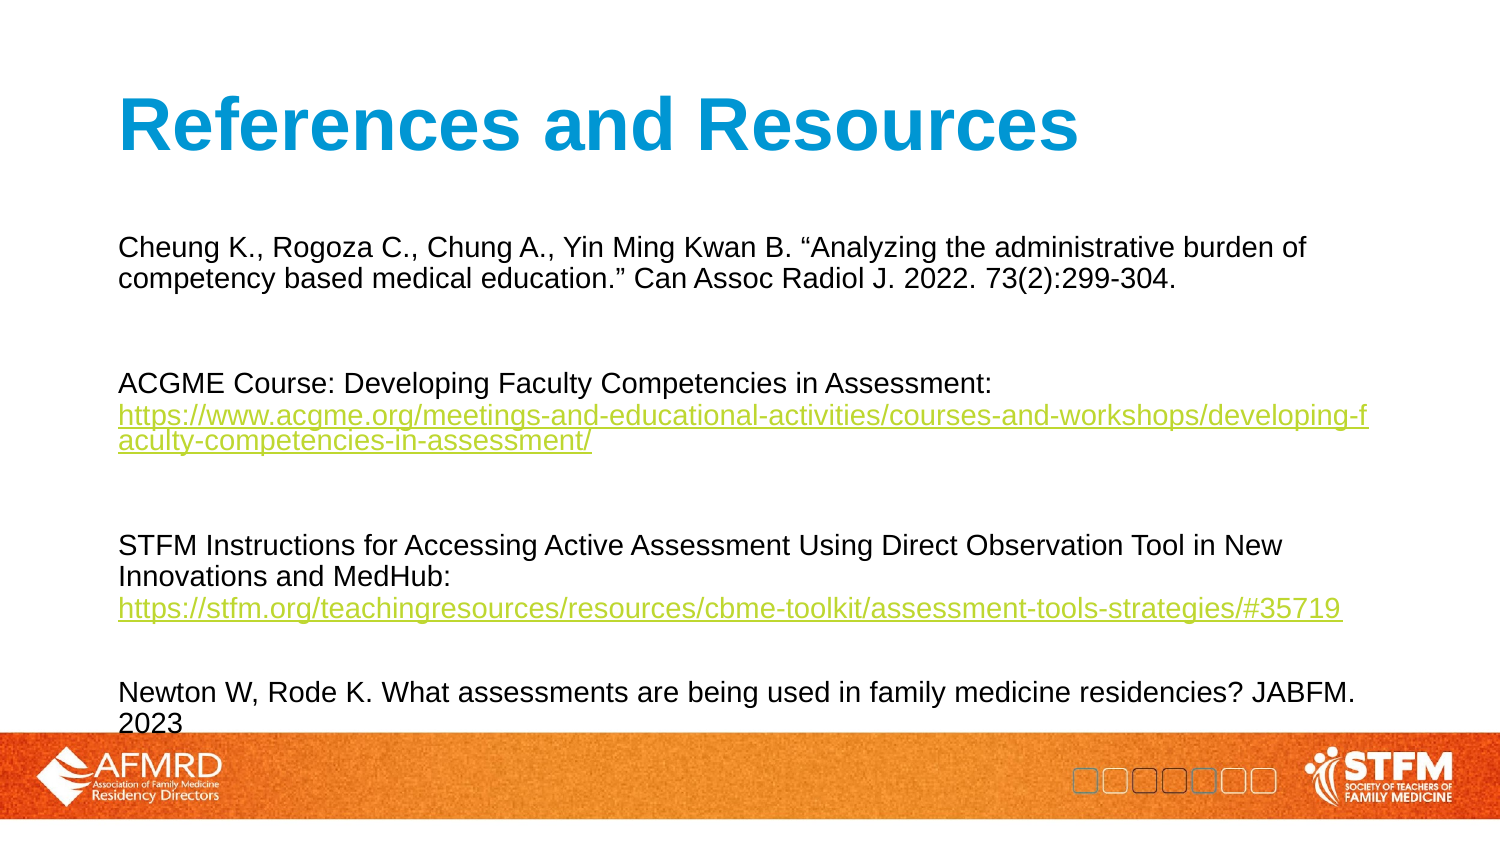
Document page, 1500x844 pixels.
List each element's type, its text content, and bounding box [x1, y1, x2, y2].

list Cheung K., Rogoza C., Chung A., Yin Ming Kwan B. “Analyzing the administrative burden of competency based medical education.” Can Assoc Radiol J. 2022. 73(2):299-304. ACGME Course: Developing Faculty Competencies in Assessment: https://www.acgme.org/meetings-and-educational-activities/courses-and-workshops/developing-faculty-competencies-in-assessment/ STFM Instructions for Accessing Active Assessment Using Direct Observation Tool in New Innovations and MedHub: https://stfm.org/teachingresources/resources/cbme-toolkit/assessment-tools-strategies/#35719 Newton W, Rode K. What assessments are being used in family medicine residencies? JABFM. 2023 [103, 224, 1397, 760]
picture [0, 0, 1500, 844]
title References and Resources [103, 45, 1397, 209]
